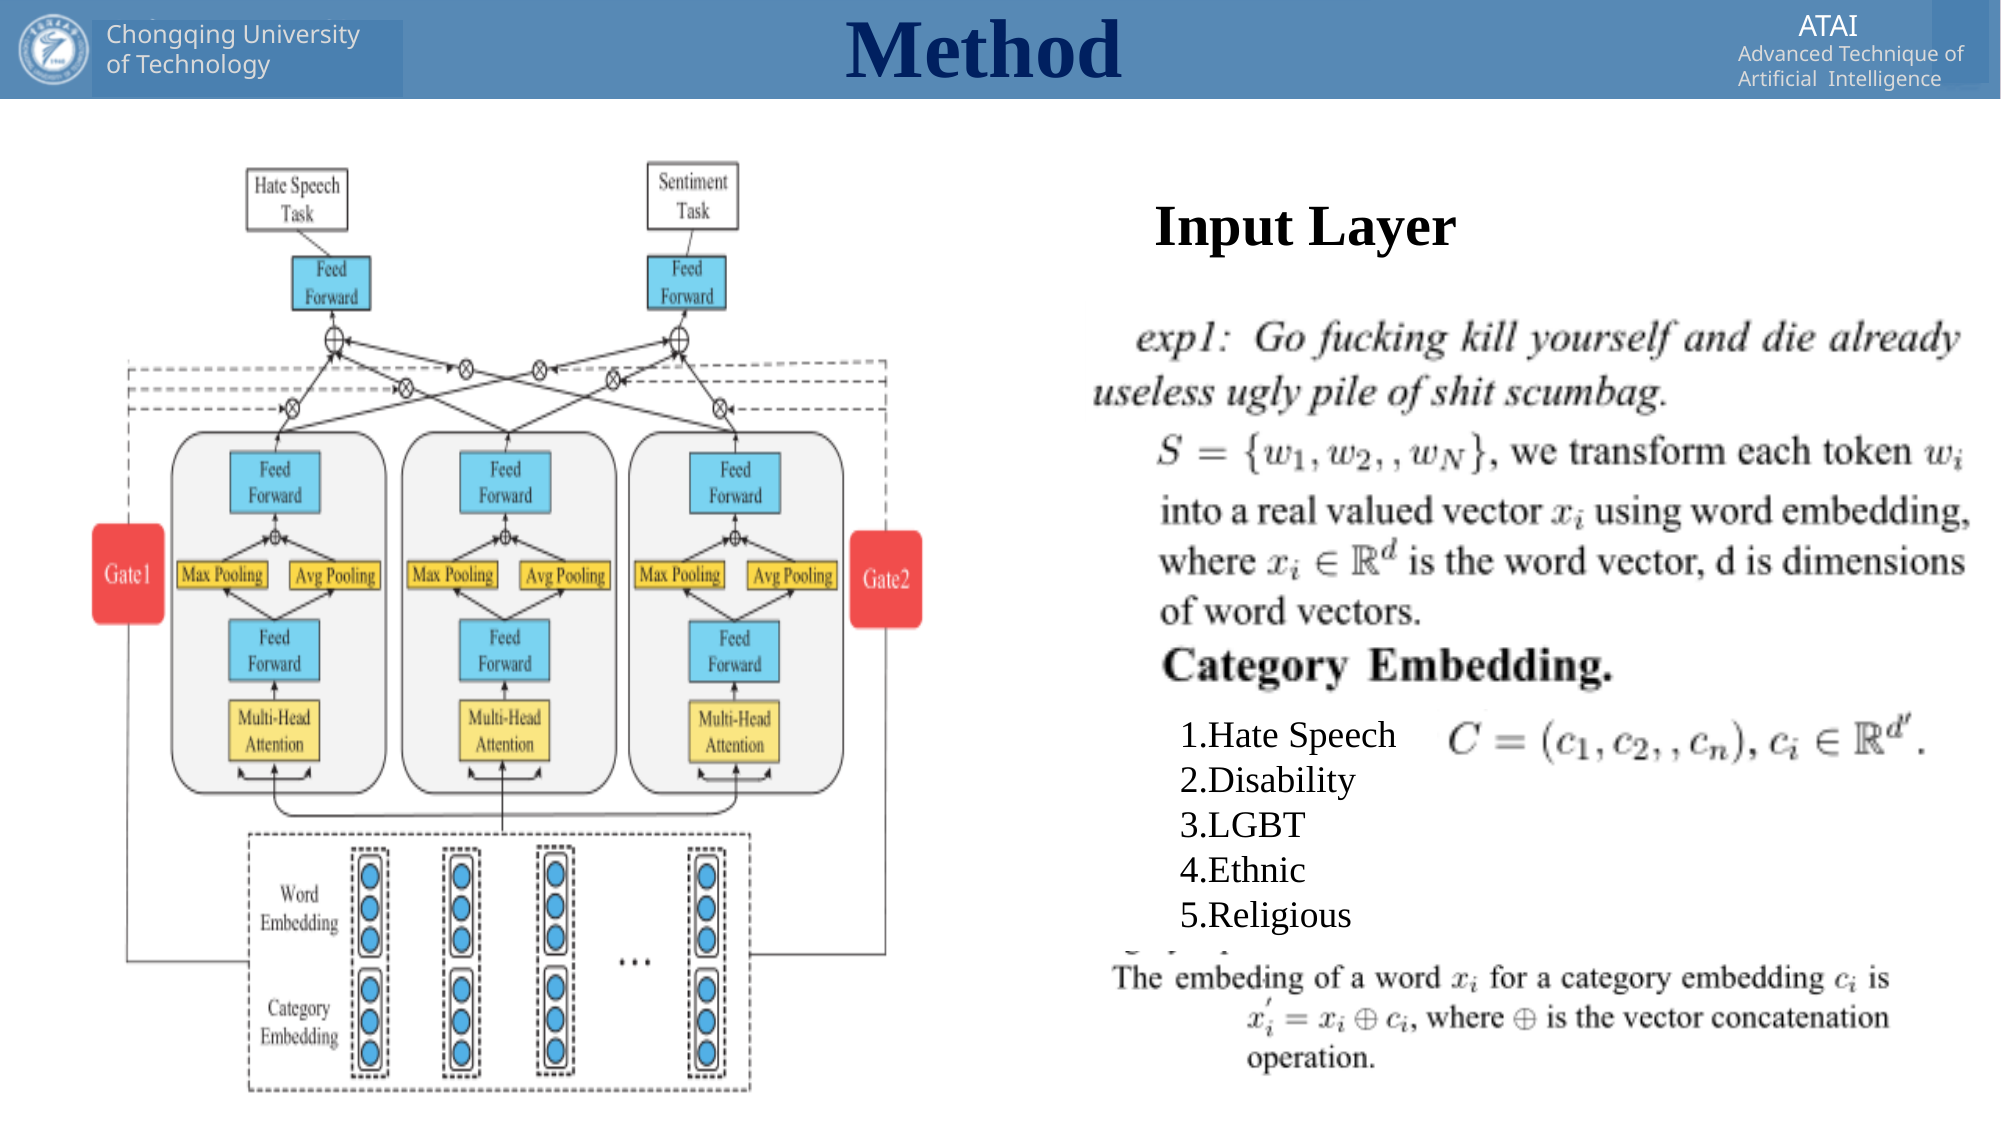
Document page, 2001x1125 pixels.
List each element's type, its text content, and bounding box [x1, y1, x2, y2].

picture [1106, 951, 1911, 1086]
picture [92, 20, 403, 97]
text_box 1.Hate Speech 2.Disability 3.LGBT 4.Ethnic 5.Religious [1164, 702, 1595, 943]
picture [0, 113, 1035, 1125]
picture [1436, 709, 1952, 774]
picture [1114, 427, 2000, 697]
title Method [121, 10, 1847, 91]
text_box Input Layer [1139, 179, 1570, 265]
picture [1932, 0, 1989, 83]
picture [1084, 301, 1980, 422]
